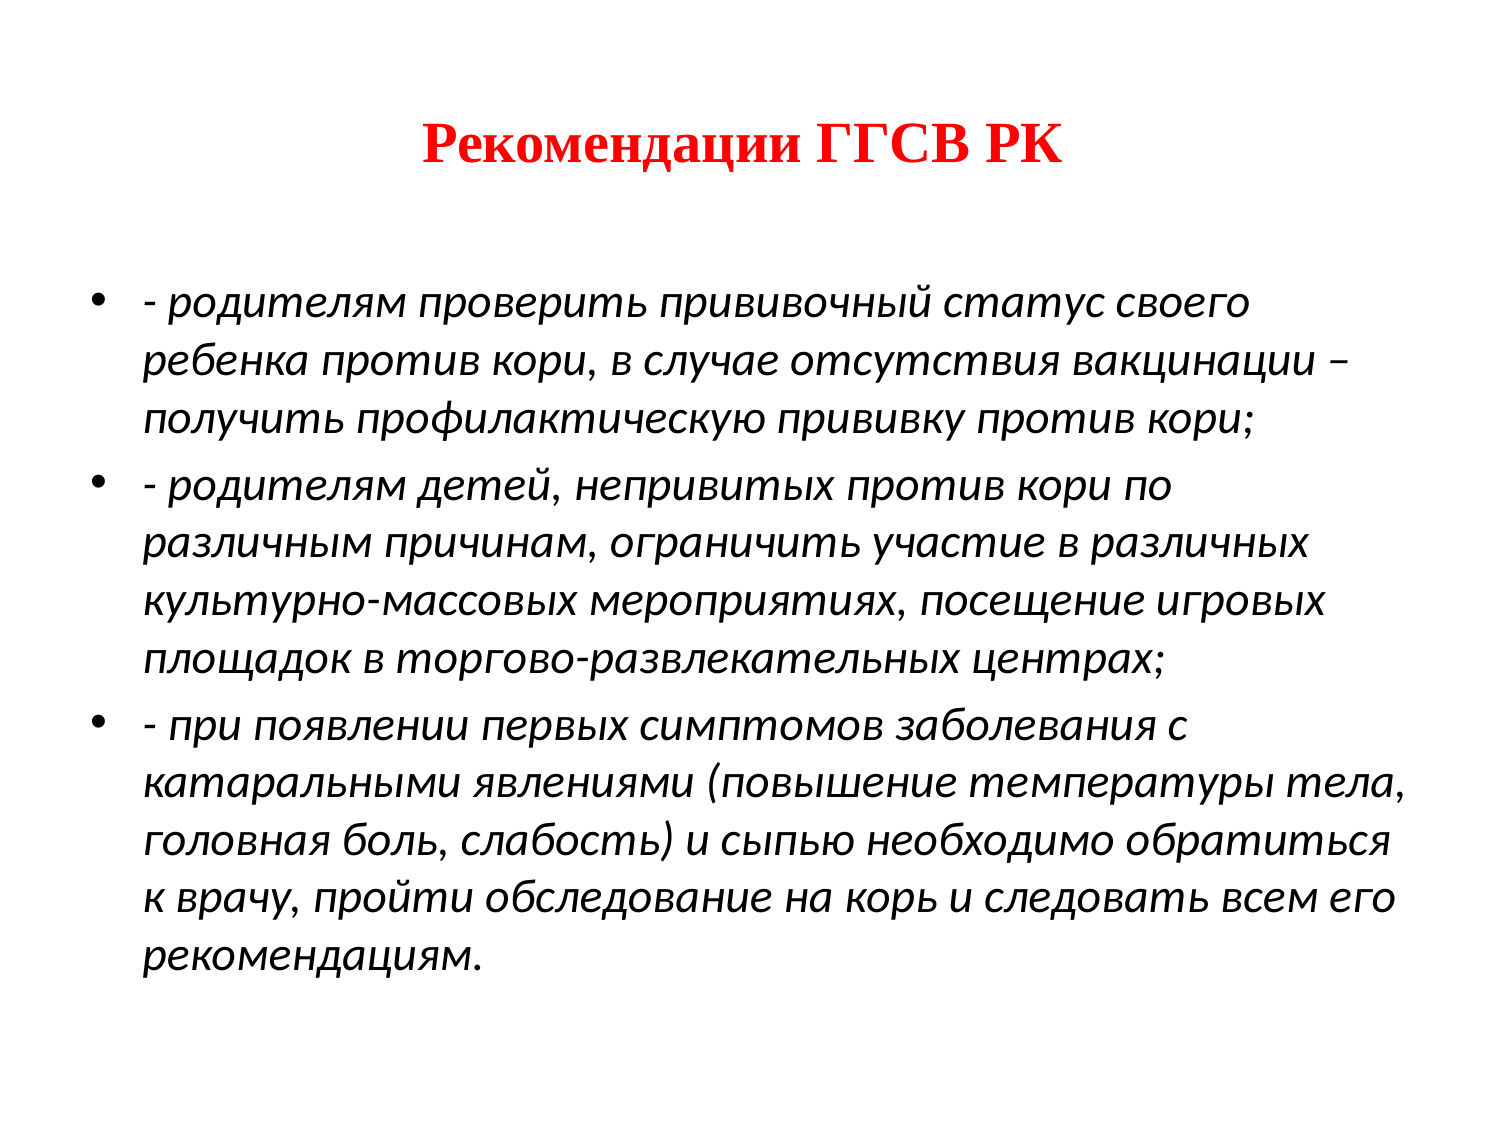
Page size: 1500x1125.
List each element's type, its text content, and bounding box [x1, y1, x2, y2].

list - родителям проверить прививочный статус своего ребенка против кори, в случае отсутствия вакцинации – получить профилактическую прививку против кори; - родителям детей, непривитых против кори по различным причинам, ограничить участие в различных культурно-массовых мероприятиях, посещение игровых площадок в торгово-развлекательных центрах; - при появлении первых симптомов заболевания с катаральными явлениями (повышение температуры тела, головная боль, слабость) и сыпью необходимо обратиться к врачу, пройти обследование на корь и следовать всем его рекомендациям. [75, 262, 1425, 1005]
title Рекомендации ГГСВ РК [75, 45, 1425, 233]
